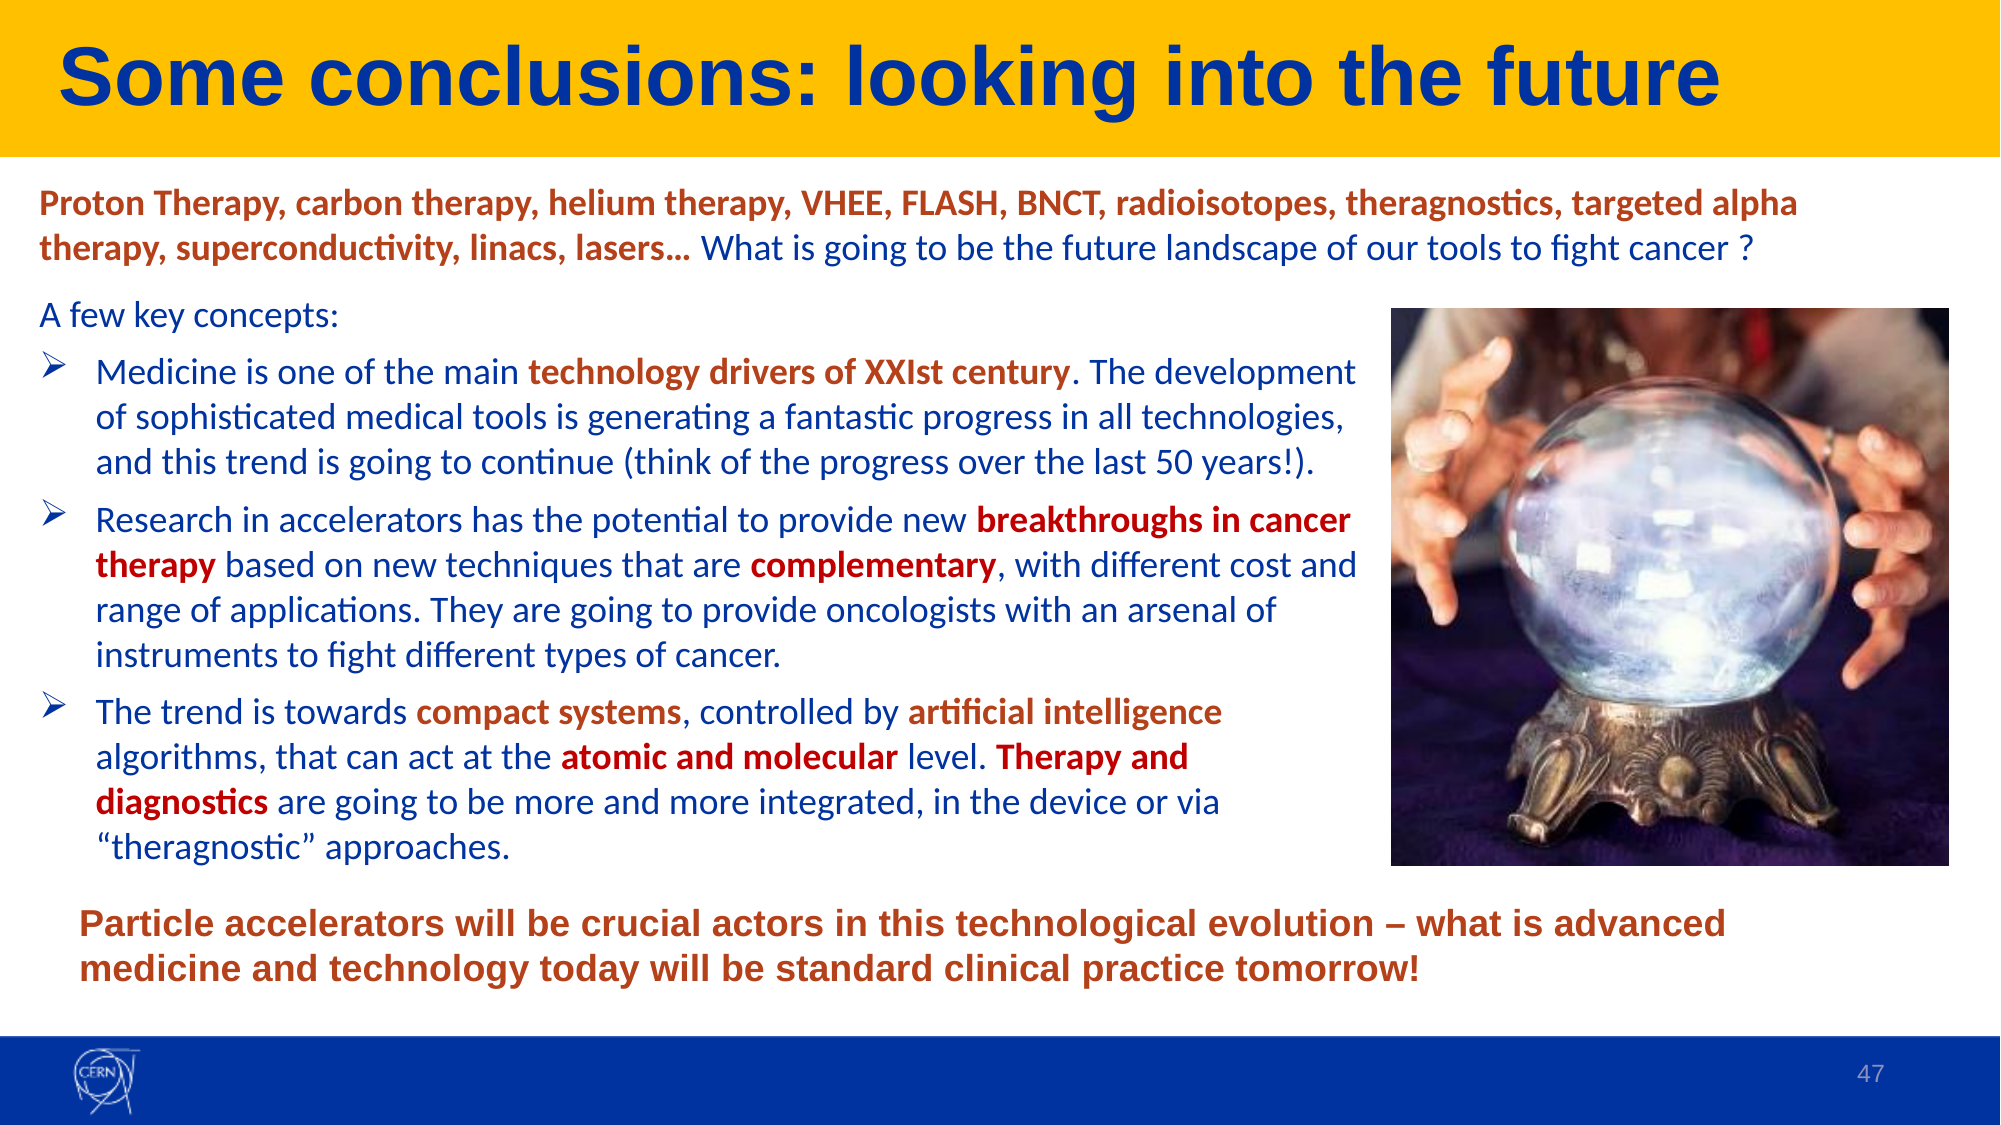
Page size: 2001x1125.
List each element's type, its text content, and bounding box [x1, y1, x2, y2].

slide_number 47 [1790, 1042, 1900, 1103]
picture [1391, 308, 1949, 866]
text_box A few key concepts: Medicine is one of the main technology drivers of XXIst century. The development of sophisticated medical tools is generating a fantastic progress in all technologies, and this trend is going to continue (think of the progress over the last 50 years!). Research in accelerators has the potential to provide new breakthroughs in cancer therapy based on new techniques that are complementary, with different cost and range of applications. They are going to provide oncologists with an arsenal of instruments to fight different types of cancer. The trend is towards compact systems, controlled by artificial intelligence algorithms, that can act at the atomic and molecular level. Therapy and diagnostics are going to be more and more integrated, in the device or via “theragnostic” approaches. [39, 289, 1371, 868]
picture [0, 1036, 2000, 1125]
text_box Particle accelerators will be crucial actors in this technological evolution – what is advanced medicine and technology today will be standard clinical practice tomorrow! [79, 898, 1774, 990]
text_box Proton Therapy, carbon therapy, helium therapy, VHEE, FLASH, BNCT, radioisotopes, theragnostics, targeted alpha therapy, superconductivity, linacs, lasers… What is going to be the future landscape of our tools to fight cancer ? [39, 177, 1900, 268]
title Some conclusions: looking into the future [0, 0, 2000, 157]
